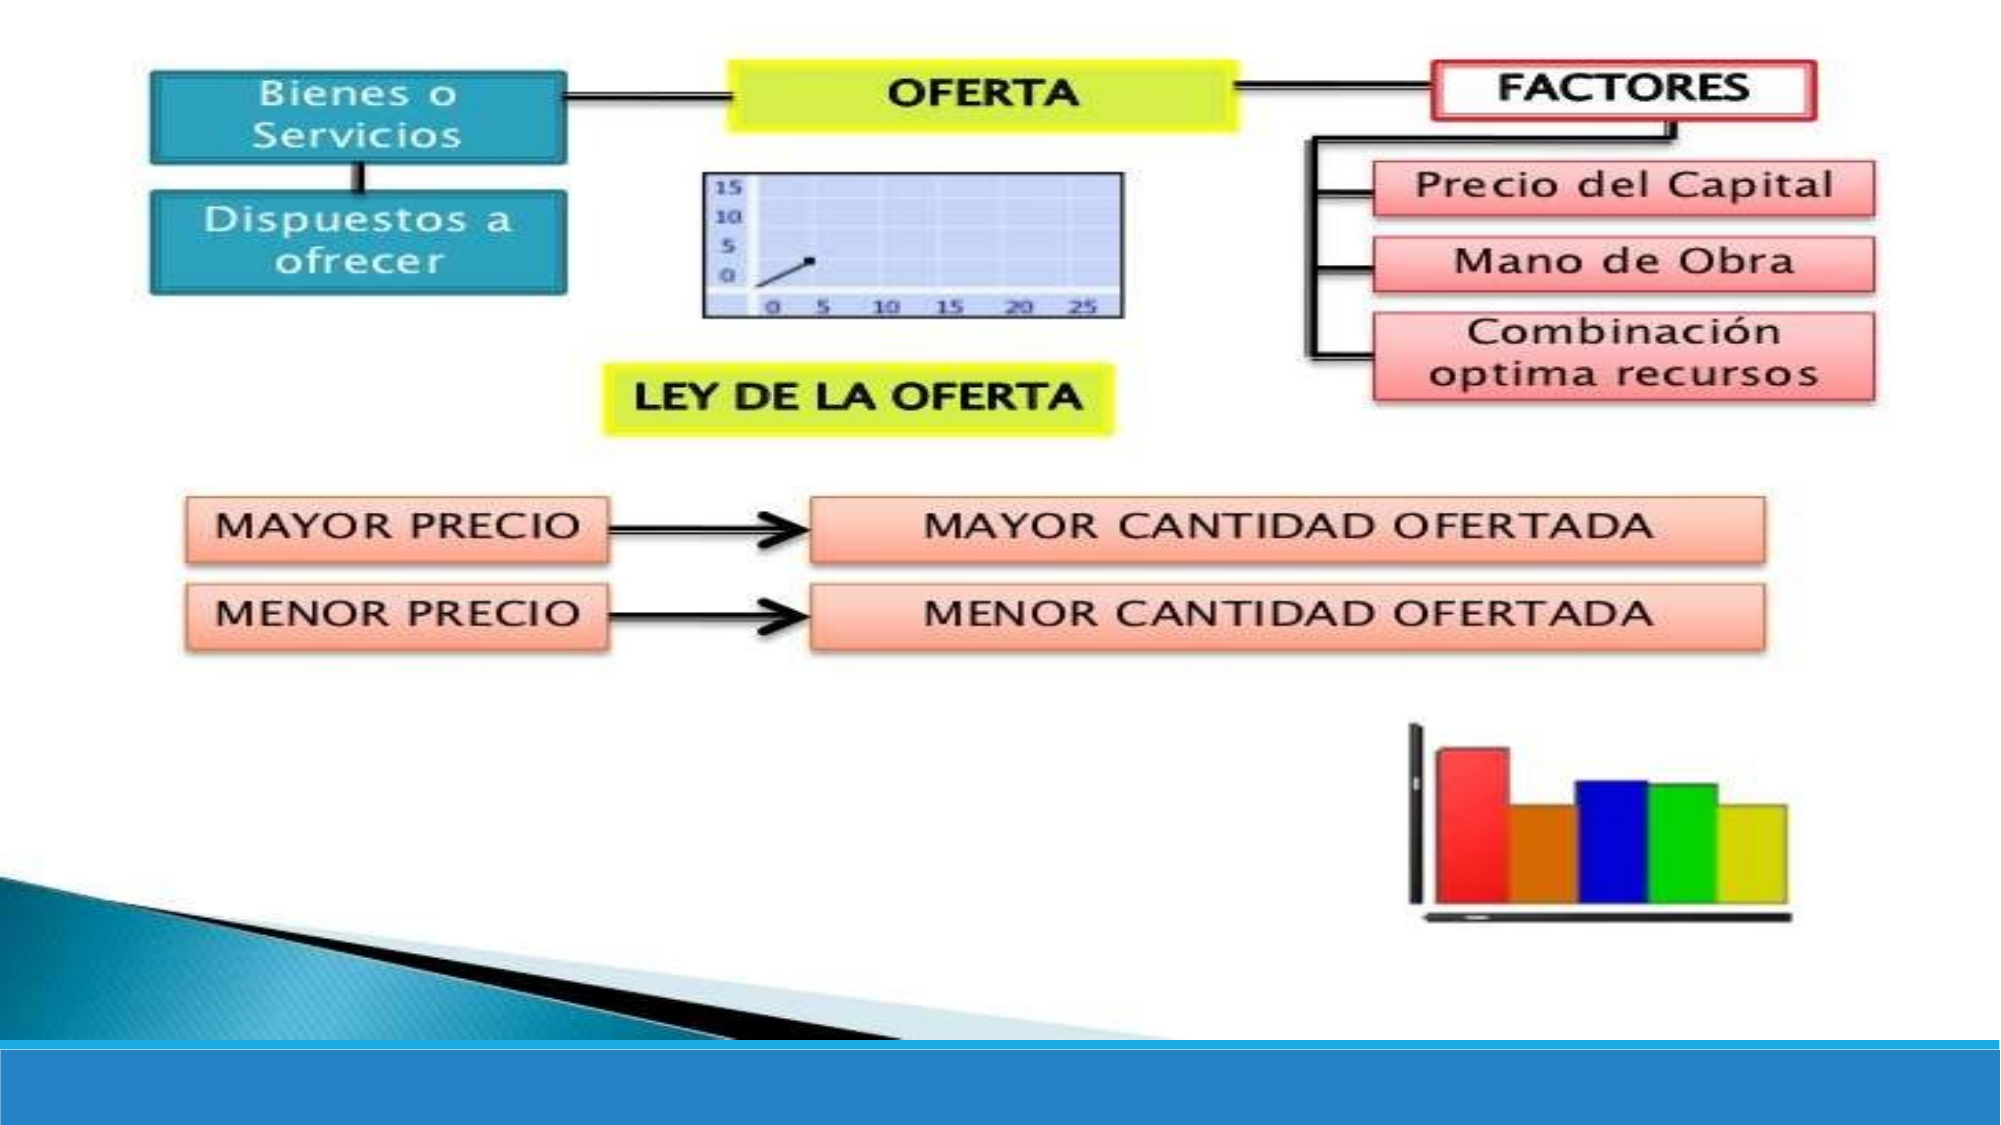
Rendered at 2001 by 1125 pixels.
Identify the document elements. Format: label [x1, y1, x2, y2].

text_box [0, 0, 2000, 1040]
